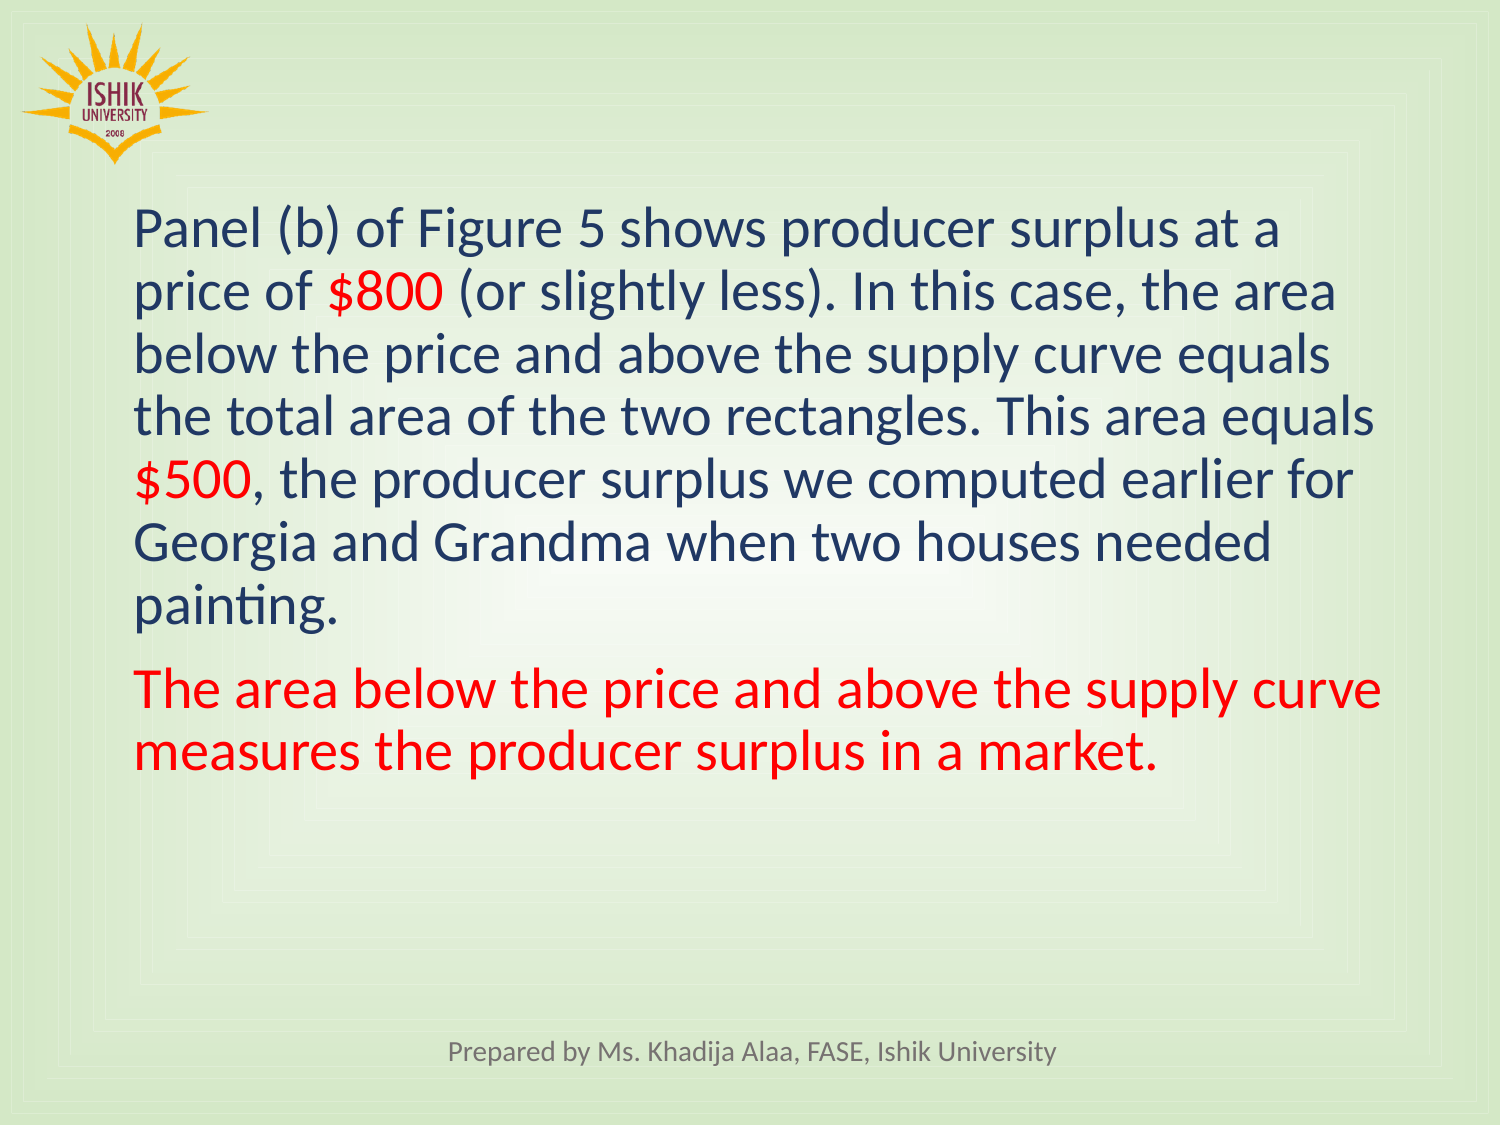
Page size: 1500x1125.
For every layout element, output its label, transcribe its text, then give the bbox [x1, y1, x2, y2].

list Panel (b) of Figure 5 shows producer surplus at a price of $800 (or slightly less). In this case, the area below the price and above the supply curve equals the total area of the two rectangles. This area equals $500, the producer surplus we computed earlier for Georgia and Grandma when two houses needed painting. The area below the price and above the supply curve measures the producer surplus in a market. [118, 189, 1413, 810]
picture [20, 22, 209, 165]
footer Prepared by Ms. Khadija Alaa, FASE, Ishik University [260, 1025, 1271, 1115]
